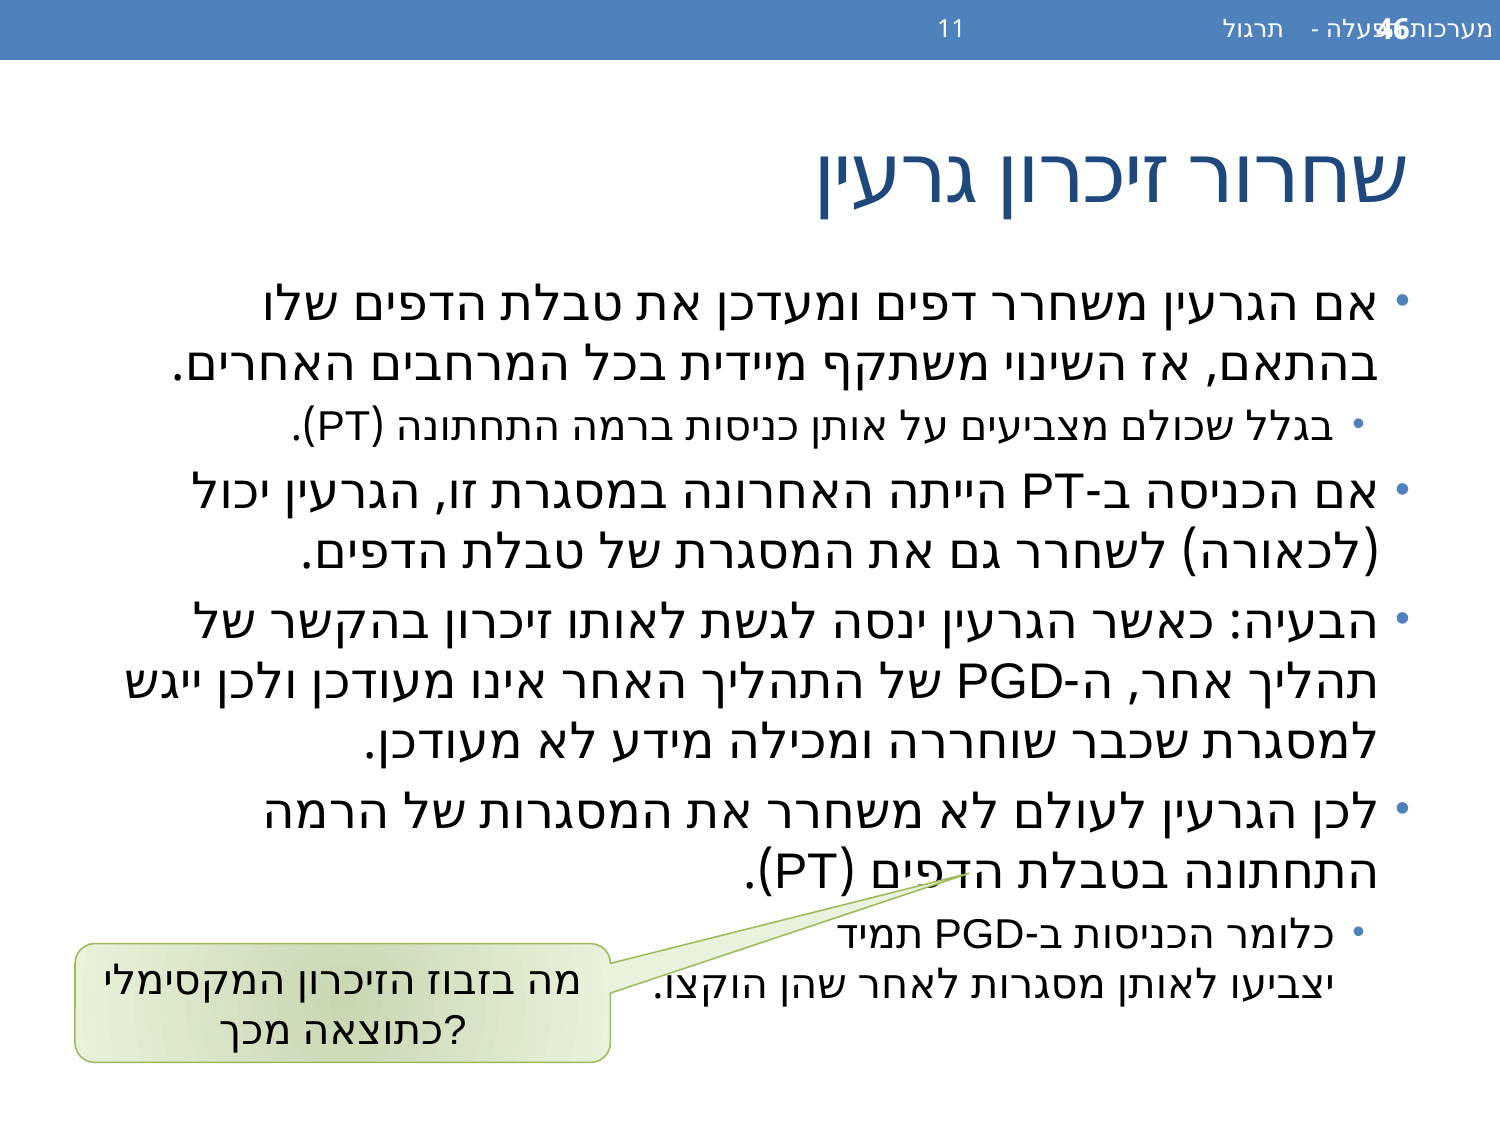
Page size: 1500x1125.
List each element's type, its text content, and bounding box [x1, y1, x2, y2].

footer מערכות הפעלה - תרגול 11 [562, 3, 1238, 57]
text_box מה בזבוז הזיכרון המקסימלי כתוצאה מכך? [74, 872, 970, 1064]
list אם הגרעין משחרר דפים ומעדכן את טבלת הדפים שלו בהתאם, אז השינוי משתקף מיידית בכל המרחבים האחרים. בגלל שכולם מצביעים על אותן כניסות ברמה התחתונה (PT). אם הכניסה ב-PT הייתה האחרונה במסגרת זו, הגרעין יכול (לכאורה) לשחרר גם את המסגרת של טבלת הדפים. הבעיה: כאשר הגרעין ינסה לגשת לאותו זיכרון בהקשר של תהליך אחר, ה-PGD של התהליך האחר אינו מעודכן ולכן ייגש למסגרת שכבר שוחררה ומכילה מידע לא מעודכן. לכן הגרעין לעולם לא משחרר את המסגרות של הרמה התחתונה בטבלת הדפים (PT). כלומר הכניסות ב-PGD תמיד יצביעו לאותן מסגרות לאחר שהן הוקצו. [75, 262, 1425, 1063]
title שחרור זיכרון גרעין [75, 87, 1425, 250]
slide_number 46 [1250, 3, 1425, 57]
